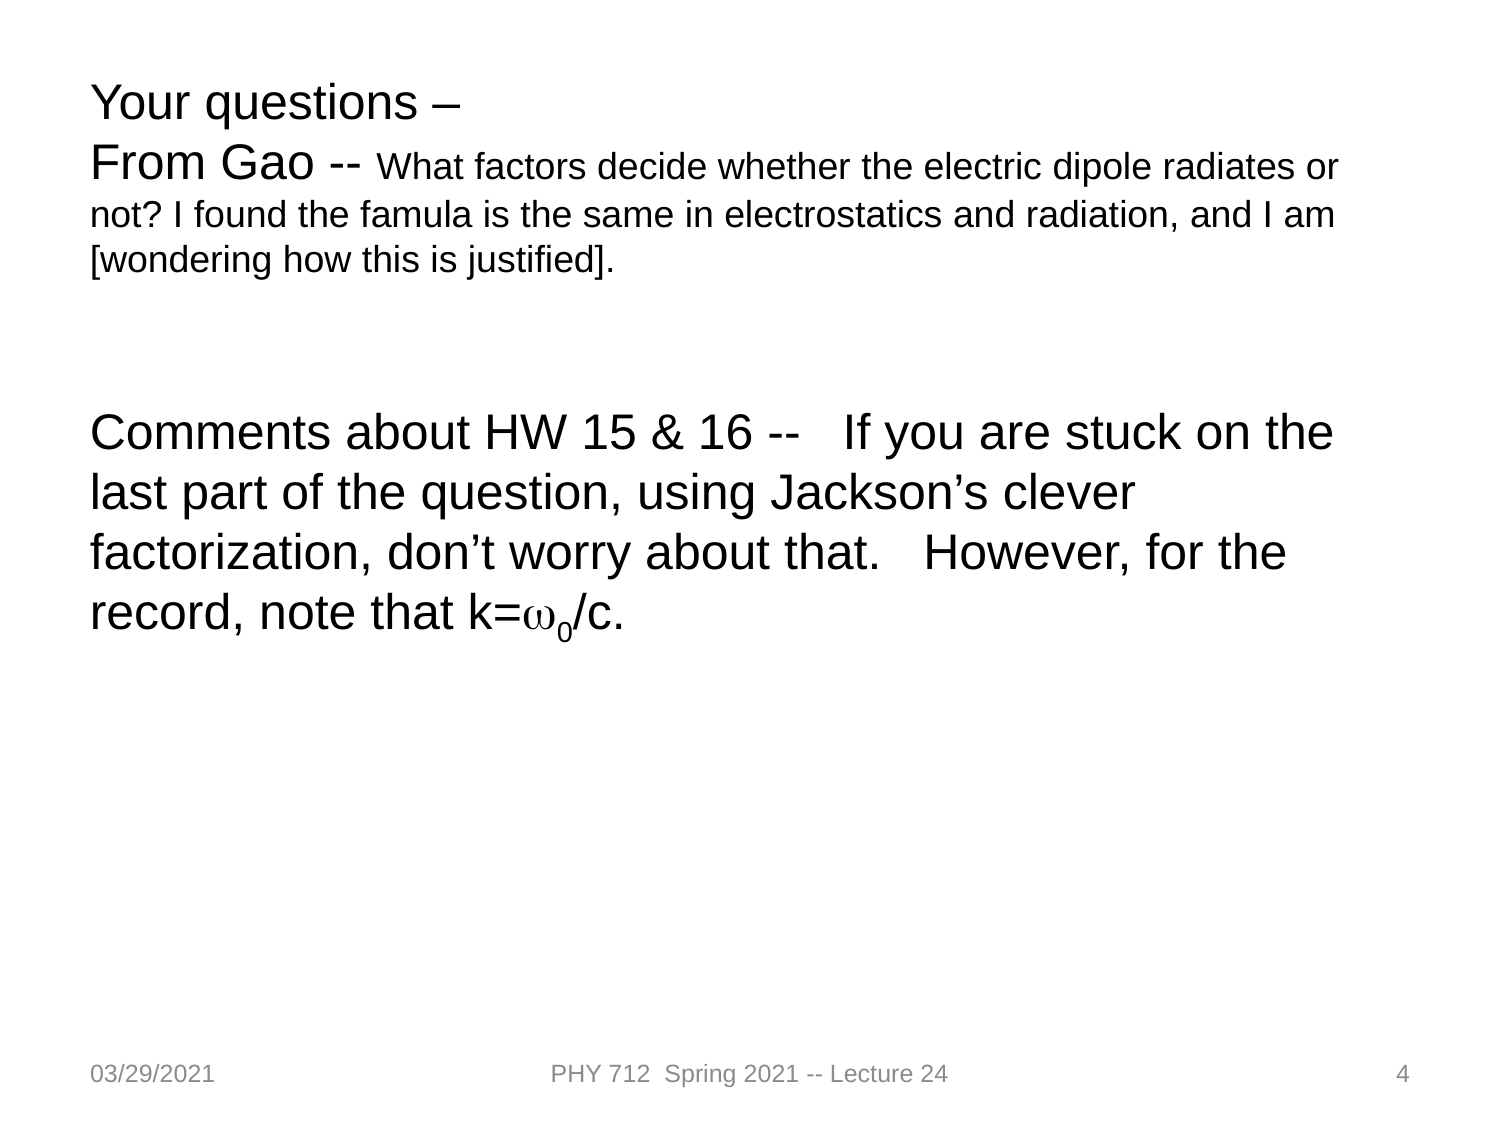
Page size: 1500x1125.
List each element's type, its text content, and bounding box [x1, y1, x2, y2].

slide_number 4 [1074, 1042, 1425, 1103]
text_box Your questions – From Gao -- What factors decide whether the electric dipole radiates or not? I found the famula is the same in electrostatics and radiation, and I am [wondering how this is justified]. Comments about HW 15 & 16 -- If you are stuck on the last part of the question, using Jackson’s clever factorization, don’t worry about that. However, for the record, note that k=w0/c. [75, 62, 1388, 656]
footer PHY 712 Spring 2021 -- Lecture 24 [512, 1042, 988, 1103]
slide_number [75, 1042, 425, 1103]
